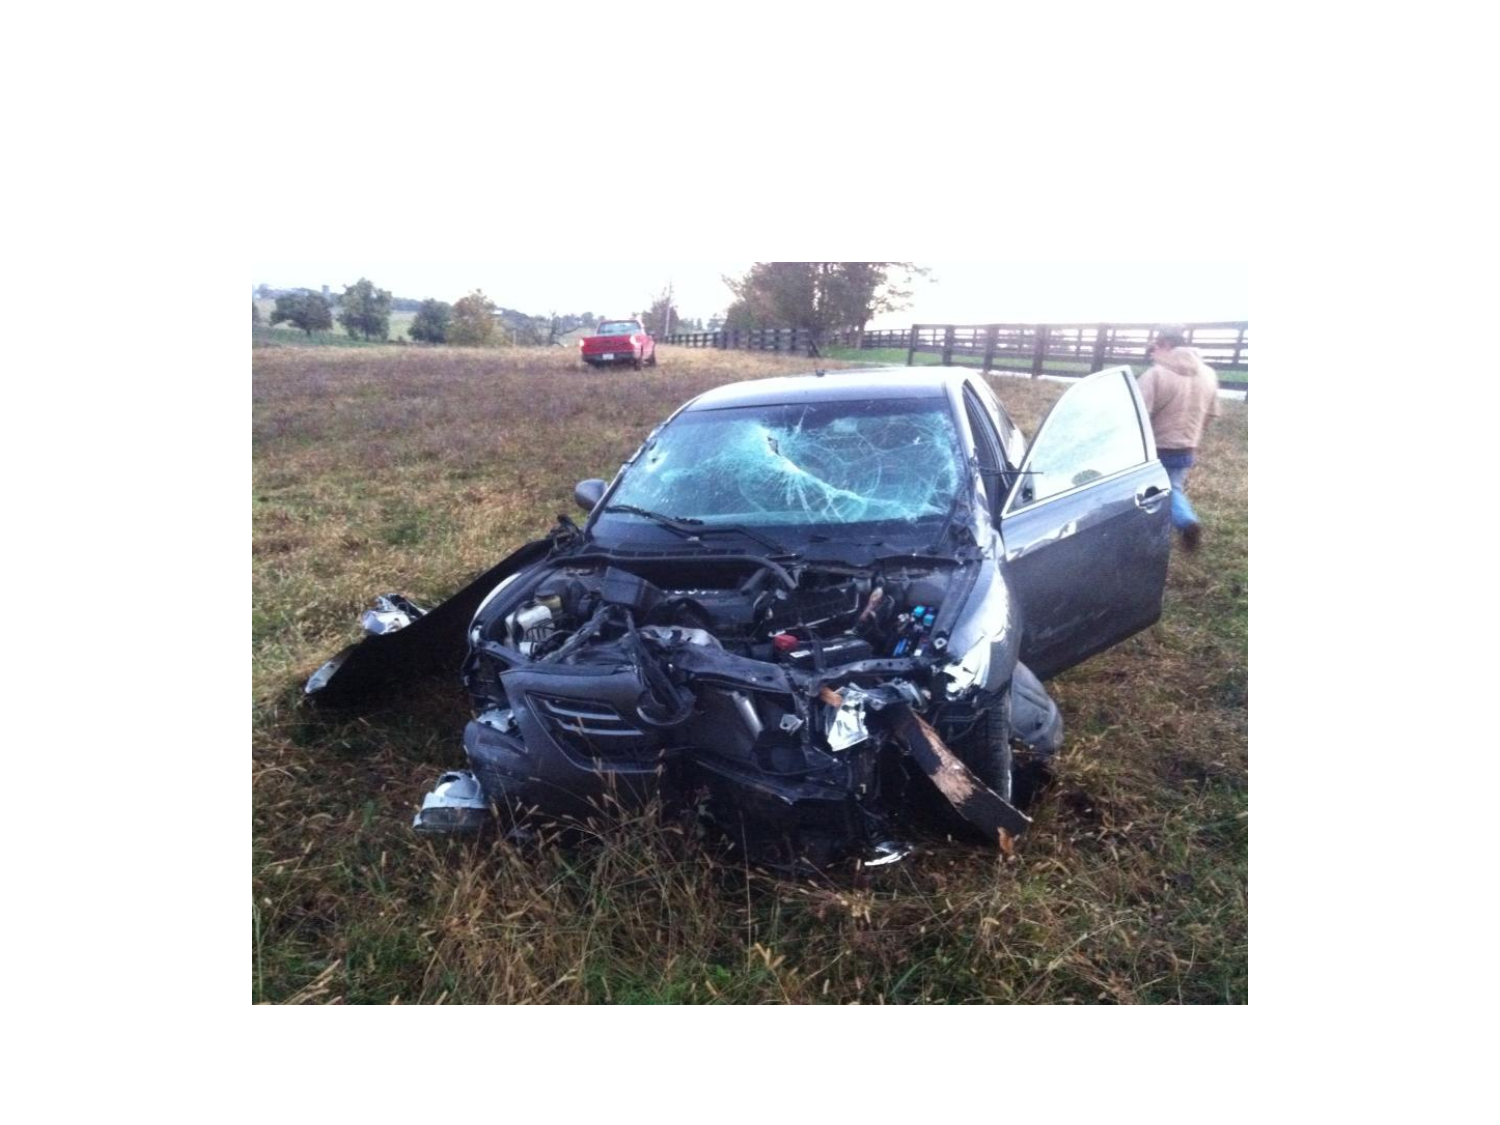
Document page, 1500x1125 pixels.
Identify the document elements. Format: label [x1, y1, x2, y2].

list [252, 262, 1248, 1006]
